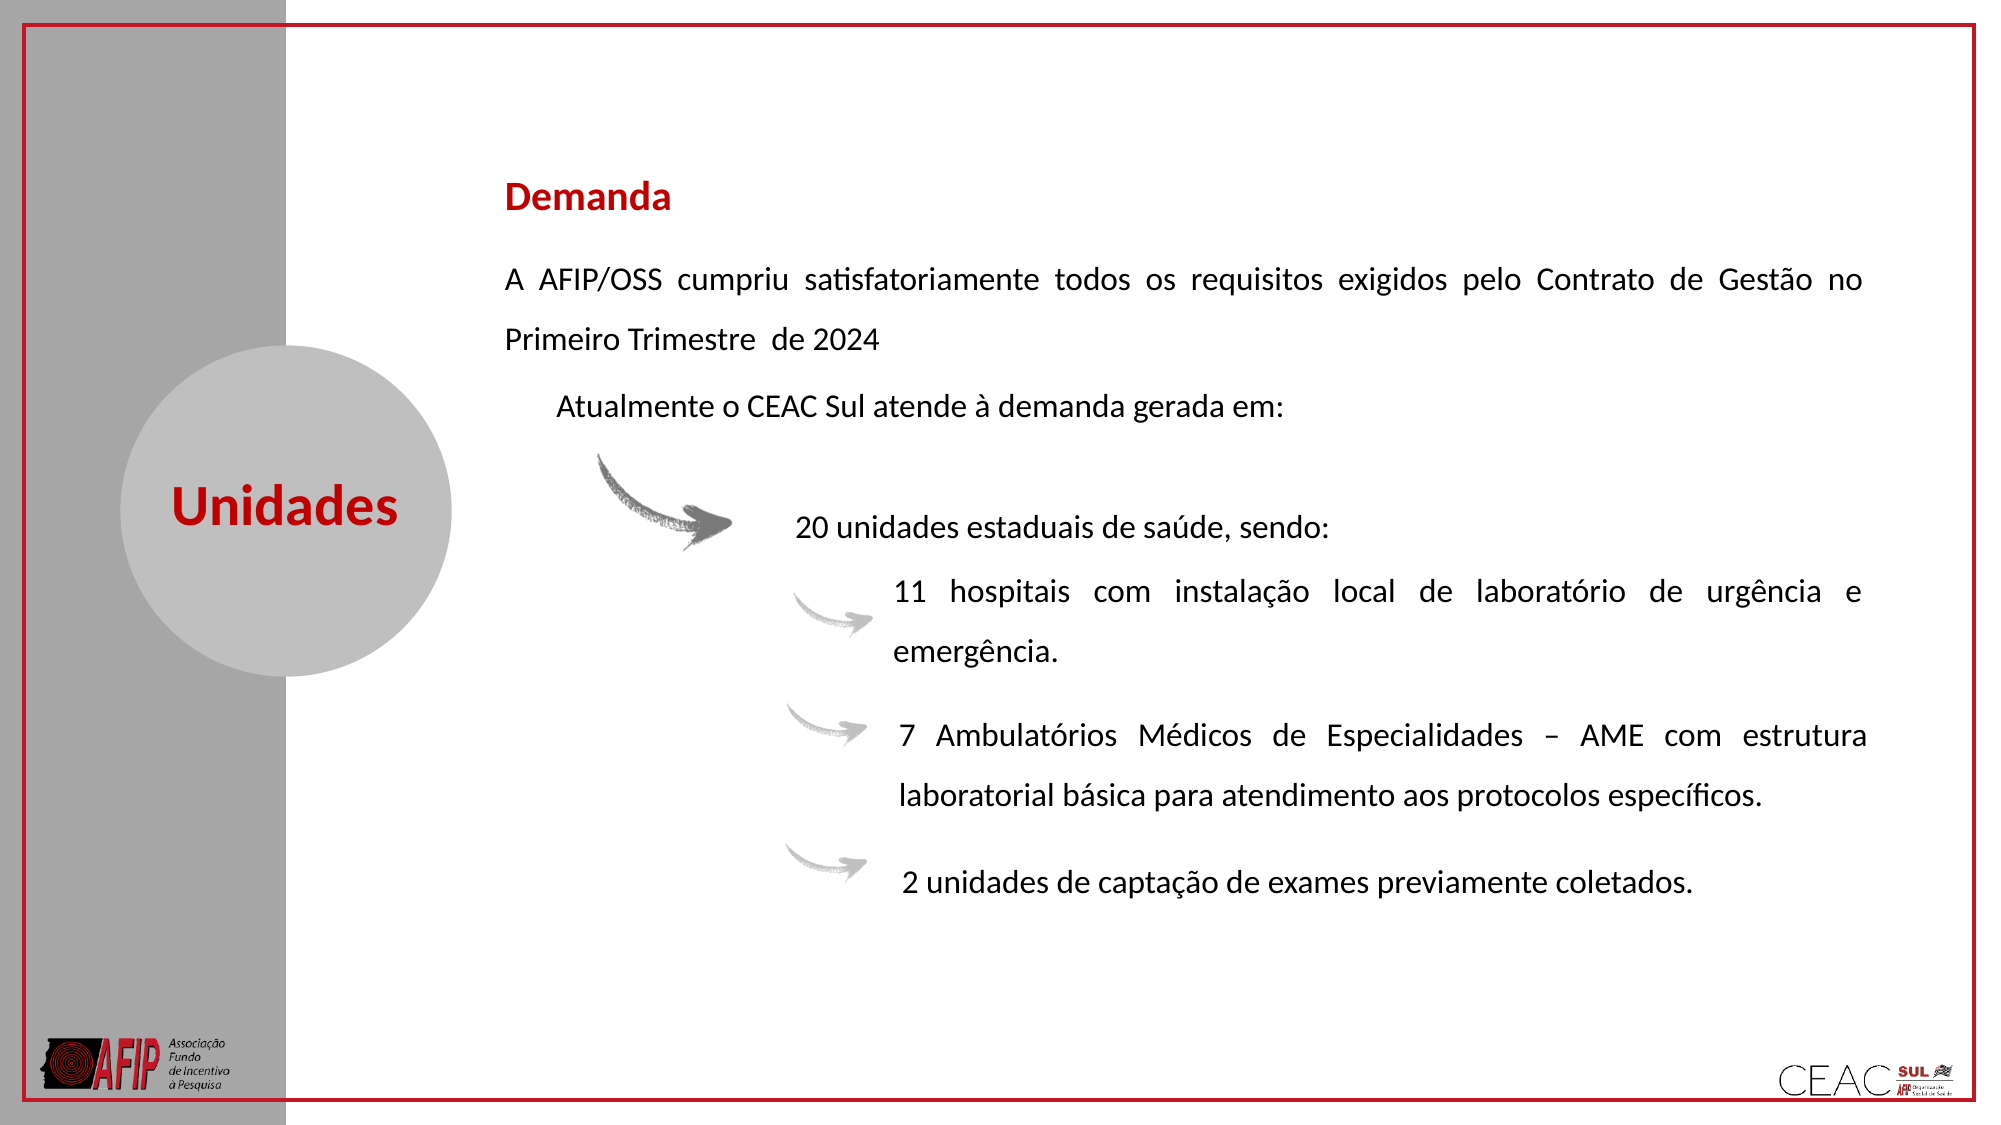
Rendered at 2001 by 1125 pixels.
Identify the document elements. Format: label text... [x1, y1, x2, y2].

text_box 20 unidades estaduais de saúde, sendo: [780, 477, 1346, 553]
text_box Atualmente o CEAC Sul atende à demanda gerada em: [541, 357, 1301, 432]
text_box [0, 0, 288, 1125]
picture [595, 448, 729, 534]
text_box 11 hospitais com instalação local de laboratório de urgência e emergência. [878, 541, 1879, 677]
picture [783, 813, 867, 895]
text_box [22, 23, 1976, 1102]
picture [784, 675, 867, 758]
text_box 7 Ambulatórios Médicos de Especialidades – AME com estrutura laboratorial básica para atendimento aos protocolos específicos. [883, 686, 1884, 821]
picture [795, 583, 869, 631]
text_box 2 unidades de captação de exames previamente coletados. [879, 833, 1880, 908]
picture [24, 1024, 242, 1101]
